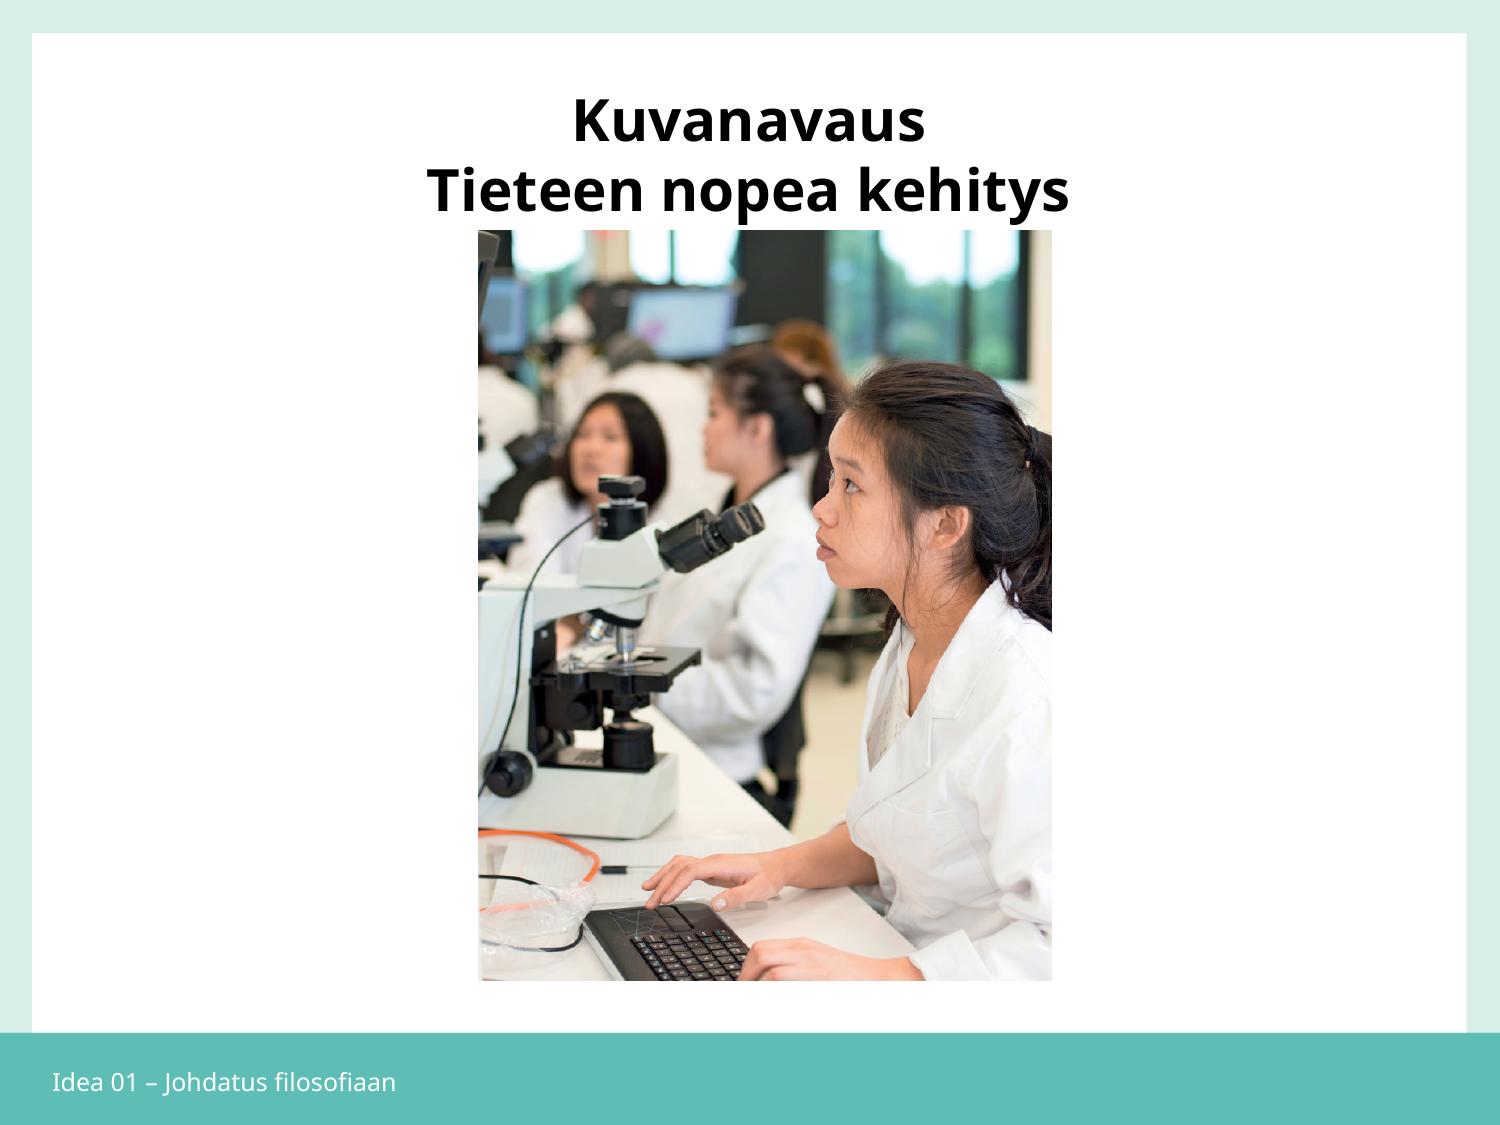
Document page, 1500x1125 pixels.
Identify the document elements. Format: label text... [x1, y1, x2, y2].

text_box [749, 262, 1438, 993]
picture [0, 0, 1500, 1125]
title Kuvanavaus Tieteen nopea kehitys [74, 78, 1424, 229]
